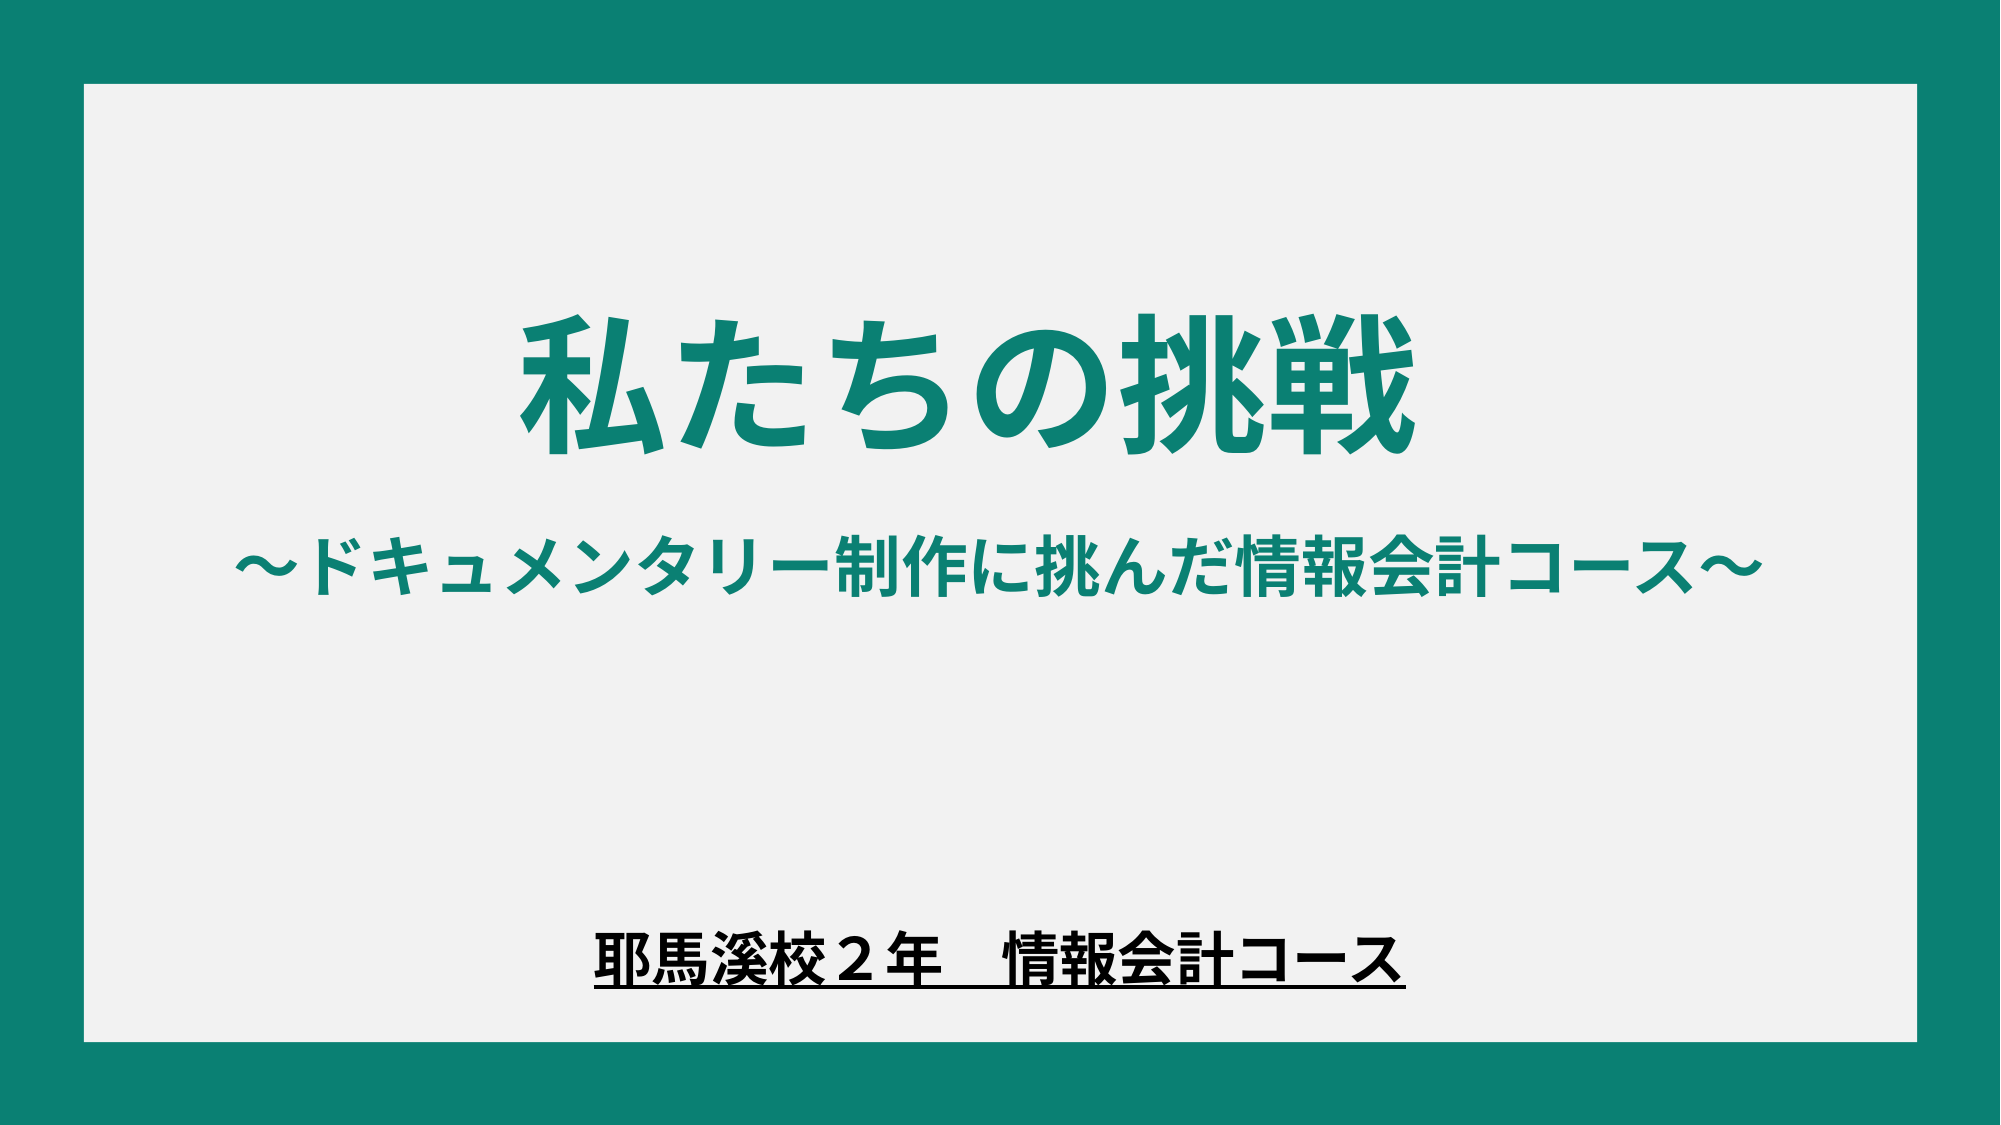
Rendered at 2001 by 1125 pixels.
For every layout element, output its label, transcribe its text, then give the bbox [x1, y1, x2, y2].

text_box 私たちの挑戦 [50, 311, 1884, 474]
text_box 〜ドキュメンタリー制作に挑んだ情報会計コース〜 [83, 524, 1917, 605]
text_box 耶馬溪校２年 情報会計コース [83, 922, 1917, 993]
